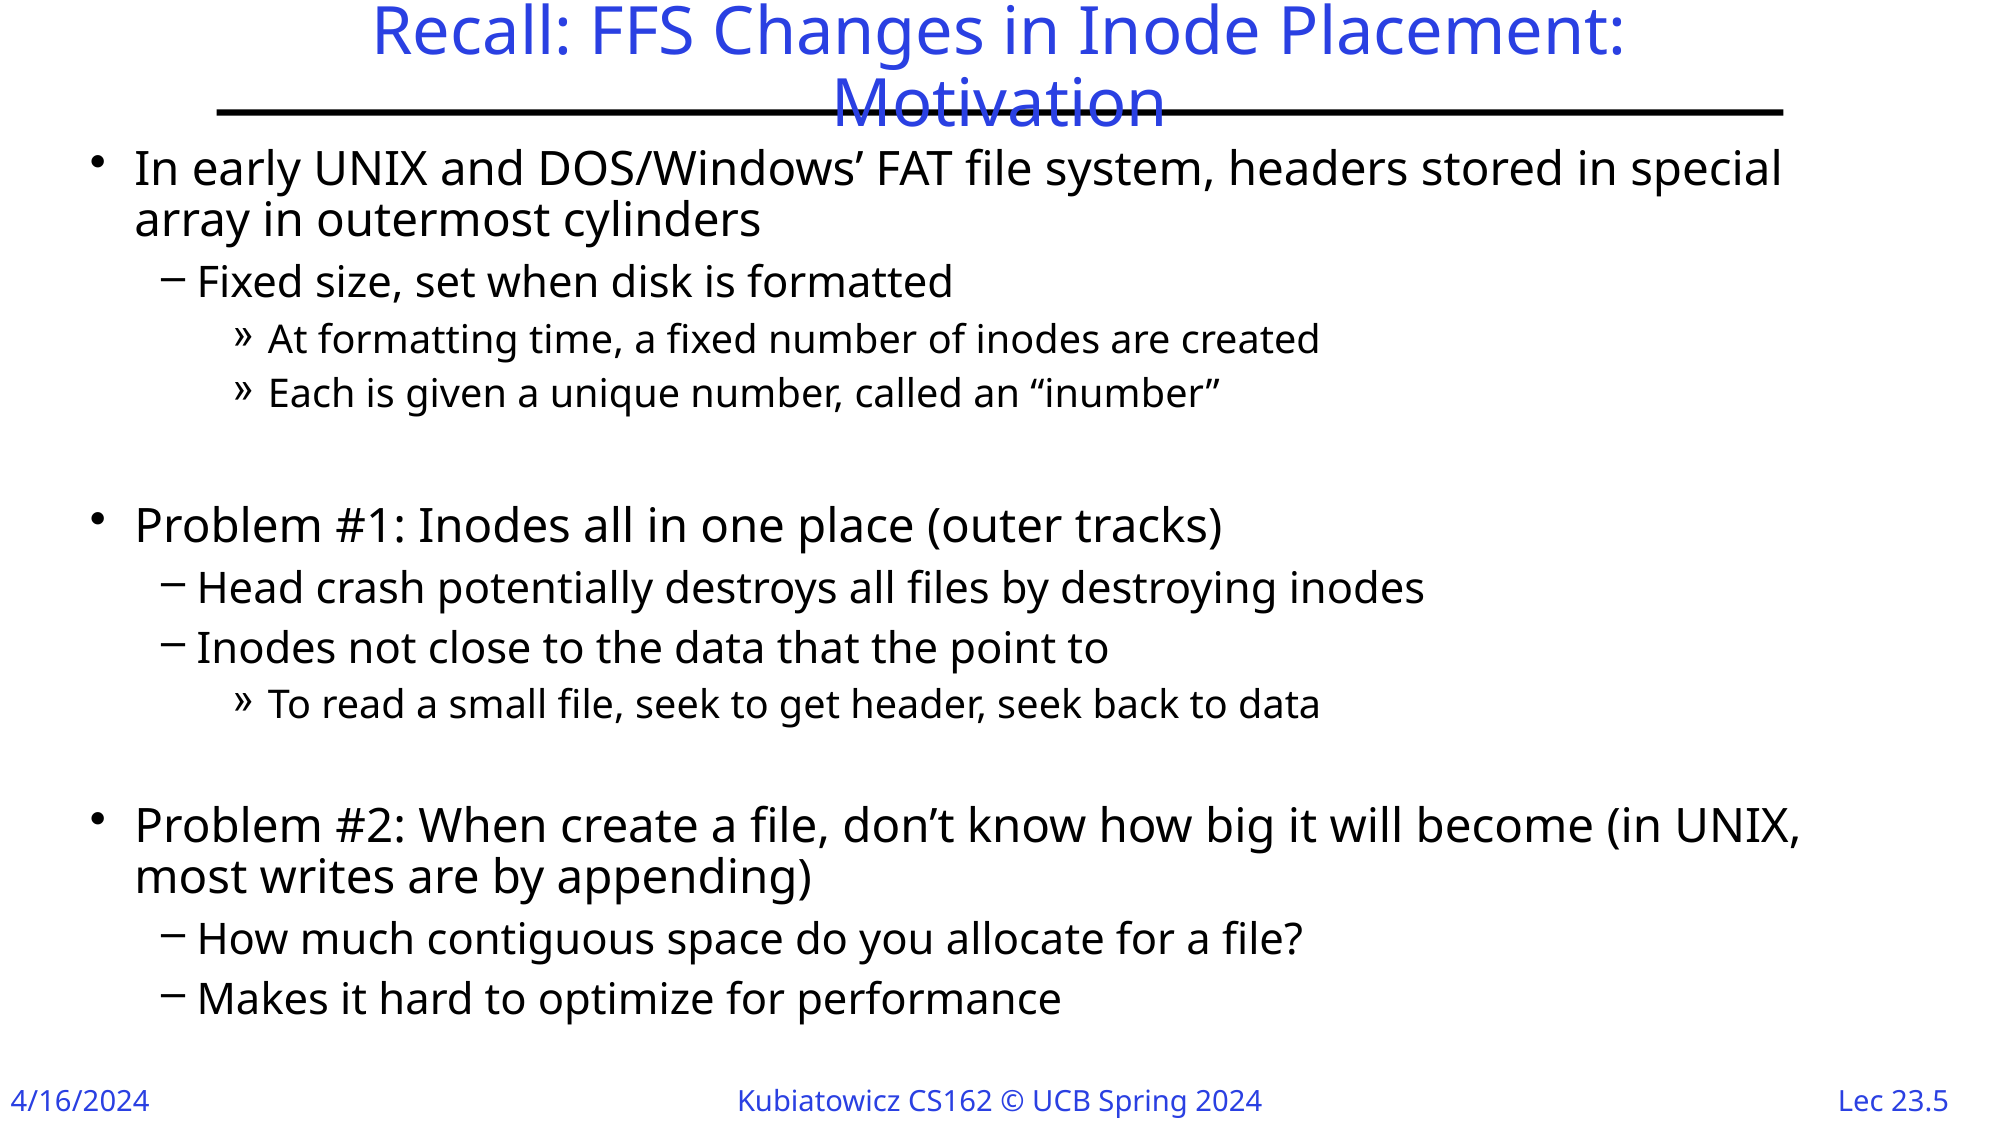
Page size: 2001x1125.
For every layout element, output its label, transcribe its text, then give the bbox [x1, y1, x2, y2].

list In early UNIX and DOS/Windows’ FAT file system, headers stored in special array in outermost cylinders Fixed size, set when disk is formatted At formatting time, a fixed number of inodes are created Each is given a unique number, called an “inumber” Problem #1: Inodes all in one place (outer tracks) Head crash potentially destroys all files by destroying inodes Inodes not close to the data that the point to To read a small file, seek to get header, seek back to data Problem #2: When create a file, don’t know how big it will become (in UNIX, most writes are by appending) How much contiguous space do you allocate for a file? Makes it hard to optimize for performance [75, 137, 1888, 1038]
title Recall: FFS Changes in Inode Placement: Motivation [187, 24, 1813, 113]
